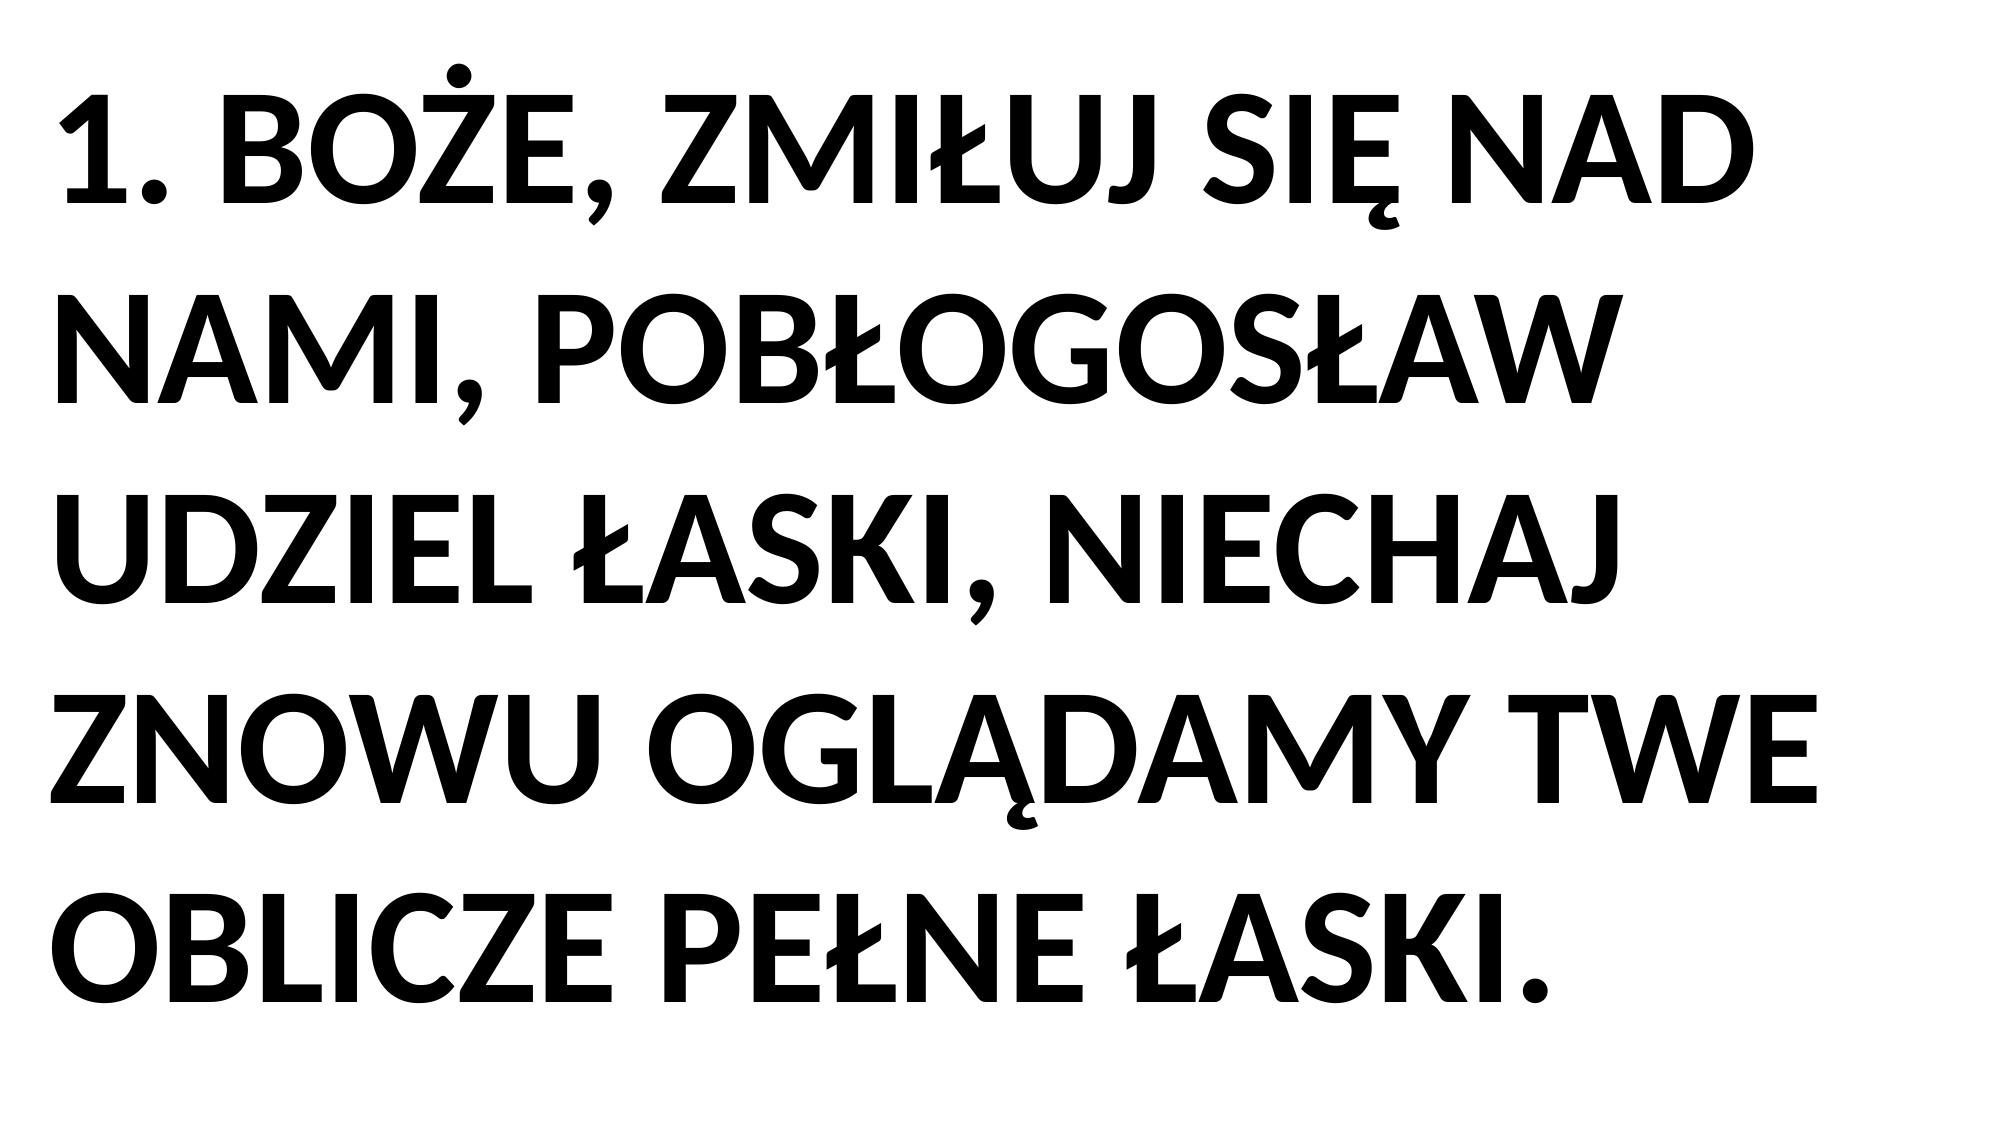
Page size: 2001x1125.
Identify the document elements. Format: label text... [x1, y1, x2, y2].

text_box 1. BOŻE, ZMIŁUJ SIĘ NAD NAMI, POBŁOGOSŁAW UDZIEL ŁASKI, NIECHAJ ZNOWU OGLĄDAMY TWE OBLICZE PEŁNE ŁASKI. [33, 29, 1965, 1044]
